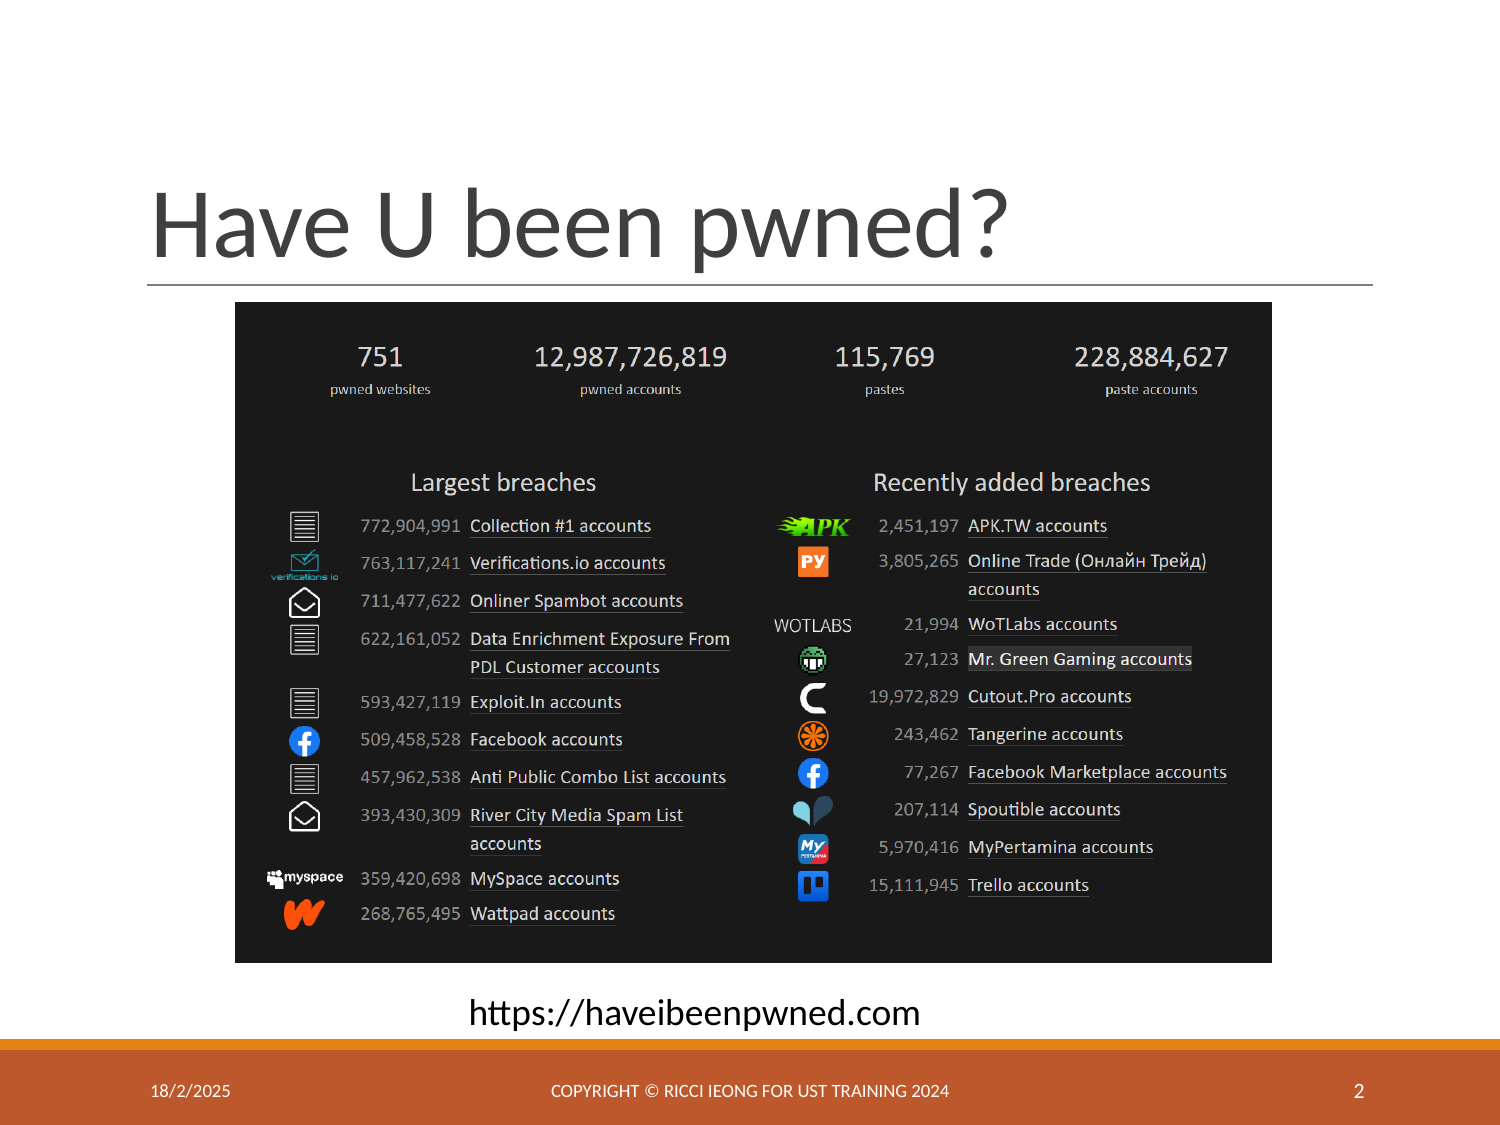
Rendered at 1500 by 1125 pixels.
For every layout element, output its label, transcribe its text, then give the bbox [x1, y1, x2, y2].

title Have U been pwned? [135, 47, 1373, 285]
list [235, 302, 1272, 963]
text_box https://haveibeenpwned.com [453, 980, 944, 1041]
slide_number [135, 1059, 440, 1120]
footer COPYRIGHT © RICCI IEONG FOR UST TRAINING 2024 [453, 1059, 1047, 1120]
slide_number ‹#› [1218, 1059, 1380, 1120]
